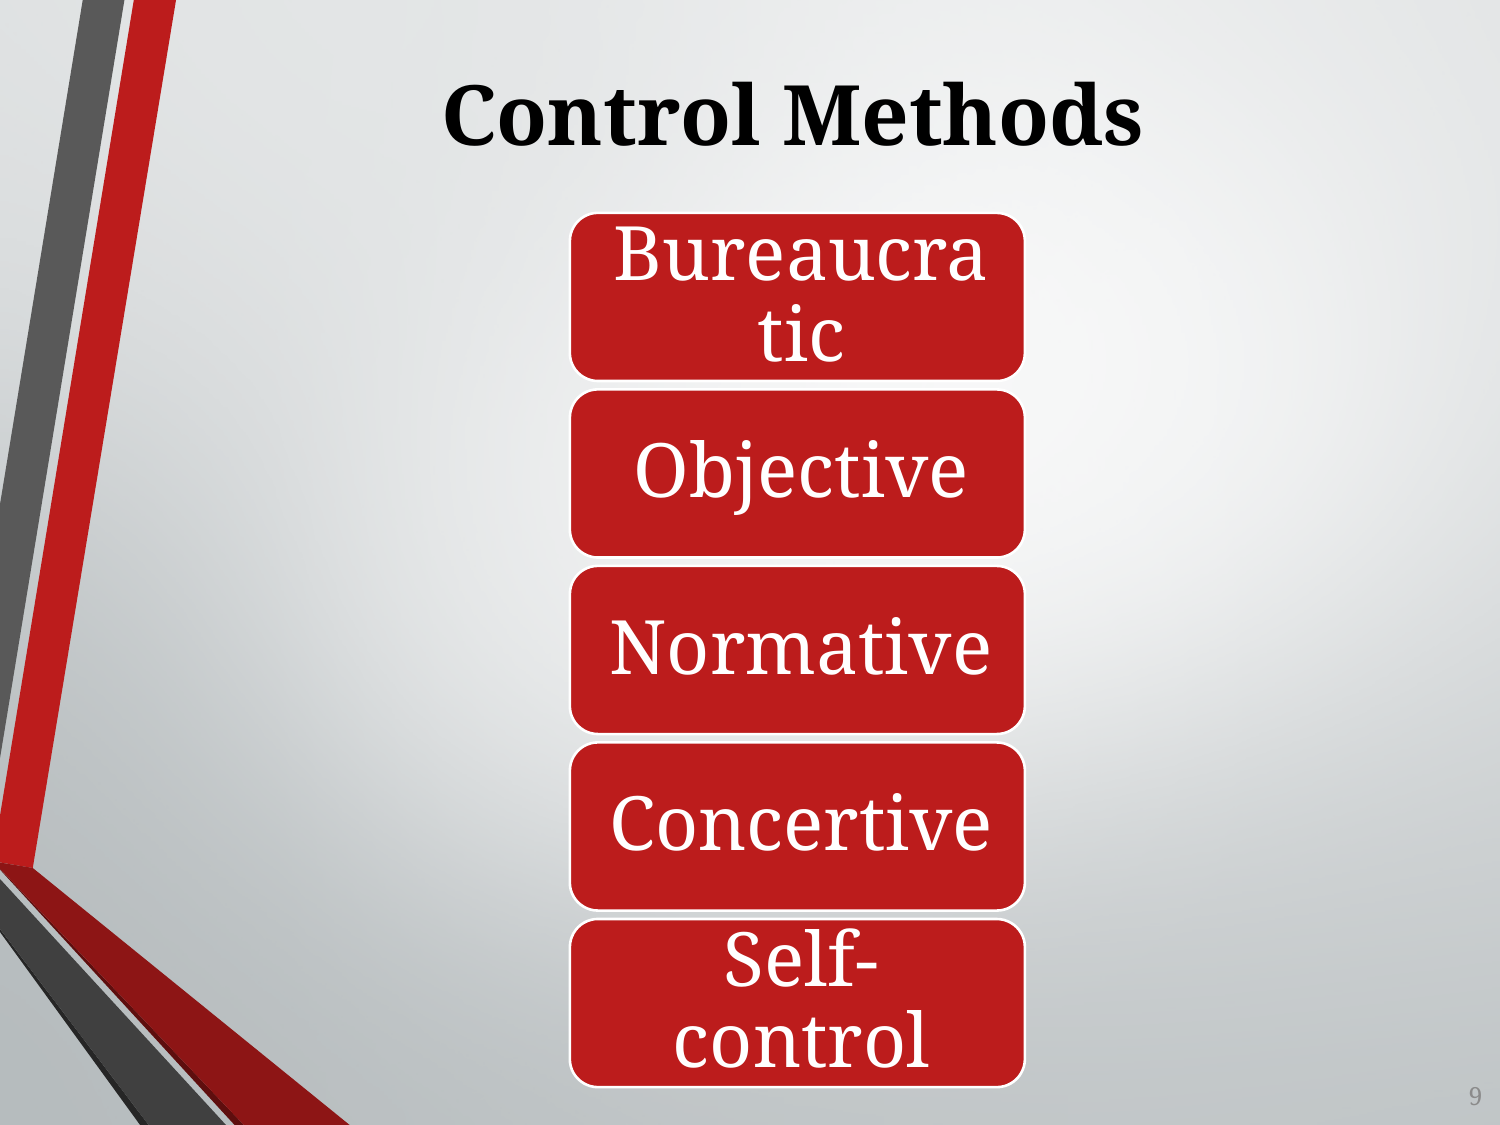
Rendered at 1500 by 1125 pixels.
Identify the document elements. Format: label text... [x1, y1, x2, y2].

title Control Methods [161, 37, 1425, 188]
slide_number 9 [1160, 1067, 1498, 1125]
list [165, 212, 1430, 1088]
